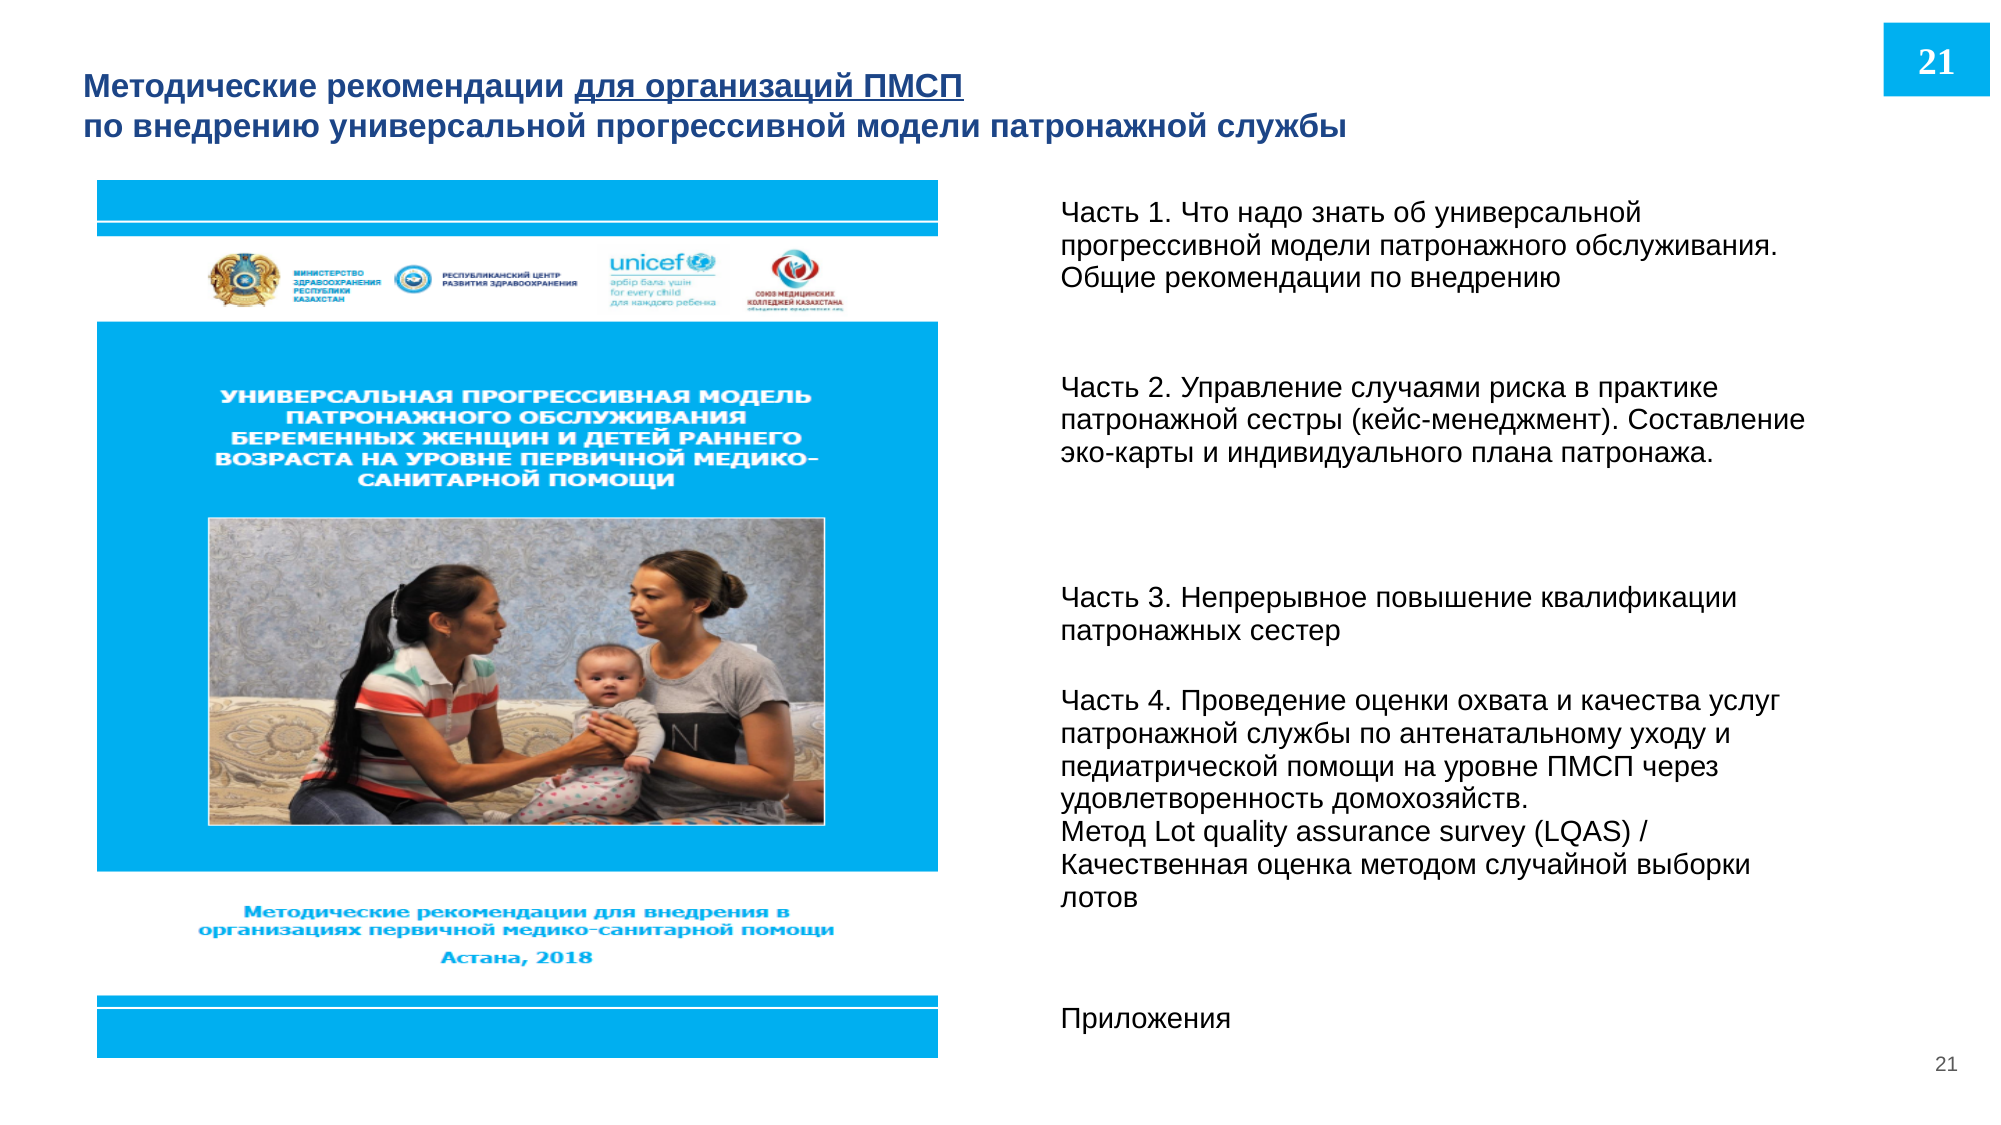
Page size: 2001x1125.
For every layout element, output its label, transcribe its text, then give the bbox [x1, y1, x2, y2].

picture [359, 474, 410, 486]
picture [265, 433, 295, 444]
picture [382, 391, 452, 402]
picture [498, 453, 511, 465]
picture [363, 453, 398, 465]
picture [655, 391, 690, 402]
picture [783, 433, 801, 444]
picture [413, 474, 446, 486]
picture [696, 433, 731, 444]
picture [216, 453, 267, 465]
picture [425, 453, 495, 465]
picture [637, 391, 652, 402]
picture [232, 433, 263, 444]
picture [336, 433, 352, 444]
picture [652, 433, 669, 444]
picture [523, 470, 539, 486]
picture [97, 237, 938, 321]
picture [695, 453, 787, 468]
picture [285, 453, 302, 465]
picture [557, 453, 588, 465]
table_cell Часть 3. Непрерывное повышение квалификации патронажных сестер [1041, 566, 1846, 669]
picture [97, 872, 938, 995]
title Методические рекомендации для организаций ПМСП по внедрению универсальной прогрессивной модели патронажной службы [68, 48, 1932, 198]
picture [788, 453, 817, 465]
picture [730, 412, 746, 423]
picture [399, 433, 414, 444]
picture [407, 453, 422, 465]
picture [335, 453, 352, 465]
table_cell Приложения [1041, 987, 1846, 1058]
picture [550, 474, 674, 489]
picture [769, 433, 783, 444]
picture [502, 474, 520, 486]
picture [306, 412, 323, 423]
picture [591, 453, 645, 465]
picture [355, 433, 396, 444]
picture [584, 433, 650, 447]
picture [566, 391, 616, 402]
picture [320, 433, 333, 444]
picture [541, 453, 553, 465]
picture [278, 391, 379, 402]
picture [700, 391, 793, 405]
picture [463, 391, 564, 402]
slide_number 21 [1853, 1019, 1974, 1106]
picture [423, 433, 463, 444]
picture [619, 391, 634, 402]
picture [485, 433, 529, 447]
picture [303, 453, 319, 465]
picture [656, 412, 727, 423]
picture [734, 433, 766, 444]
picture [521, 453, 538, 465]
picture [448, 474, 499, 486]
picture [221, 391, 275, 402]
picture [270, 453, 284, 465]
picture [395, 412, 456, 423]
picture [680, 433, 695, 444]
picture [492, 412, 511, 423]
picture [520, 412, 653, 423]
picture [341, 412, 374, 423]
picture [287, 412, 303, 423]
text_box 21 [1883, 22, 1990, 97]
picture [559, 433, 576, 444]
table_header Часть 1. Что надо знать об универсальной прогрессивной модели патронажного обслуживания. Общие рекомендации по внедрению [1041, 181, 1846, 356]
picture [648, 449, 684, 465]
picture [532, 433, 548, 444]
picture [320, 453, 335, 465]
table_cell Часть 4. Проведение оценки охвата и качества услуг патронажной службы по антенатальному уходу и педиатрической помощи на уровне ПМСП через удовлетворенность домохозяйств. Метод Lot quality assurance survey (LQAS) / Качественная оценка методом случайной выборки лотов [1041, 669, 1846, 987]
picture [323, 412, 338, 423]
picture [796, 391, 811, 402]
picture [208, 518, 825, 825]
picture [466, 433, 481, 444]
picture [459, 412, 492, 423]
picture [377, 412, 392, 423]
table_cell Часть 2. Управление случаями риска в практике патронажной сестры (кейс-менеджмент). Составление эко-карты и индивидуального плана патронажа. [1041, 356, 1846, 566]
picture [298, 433, 317, 444]
